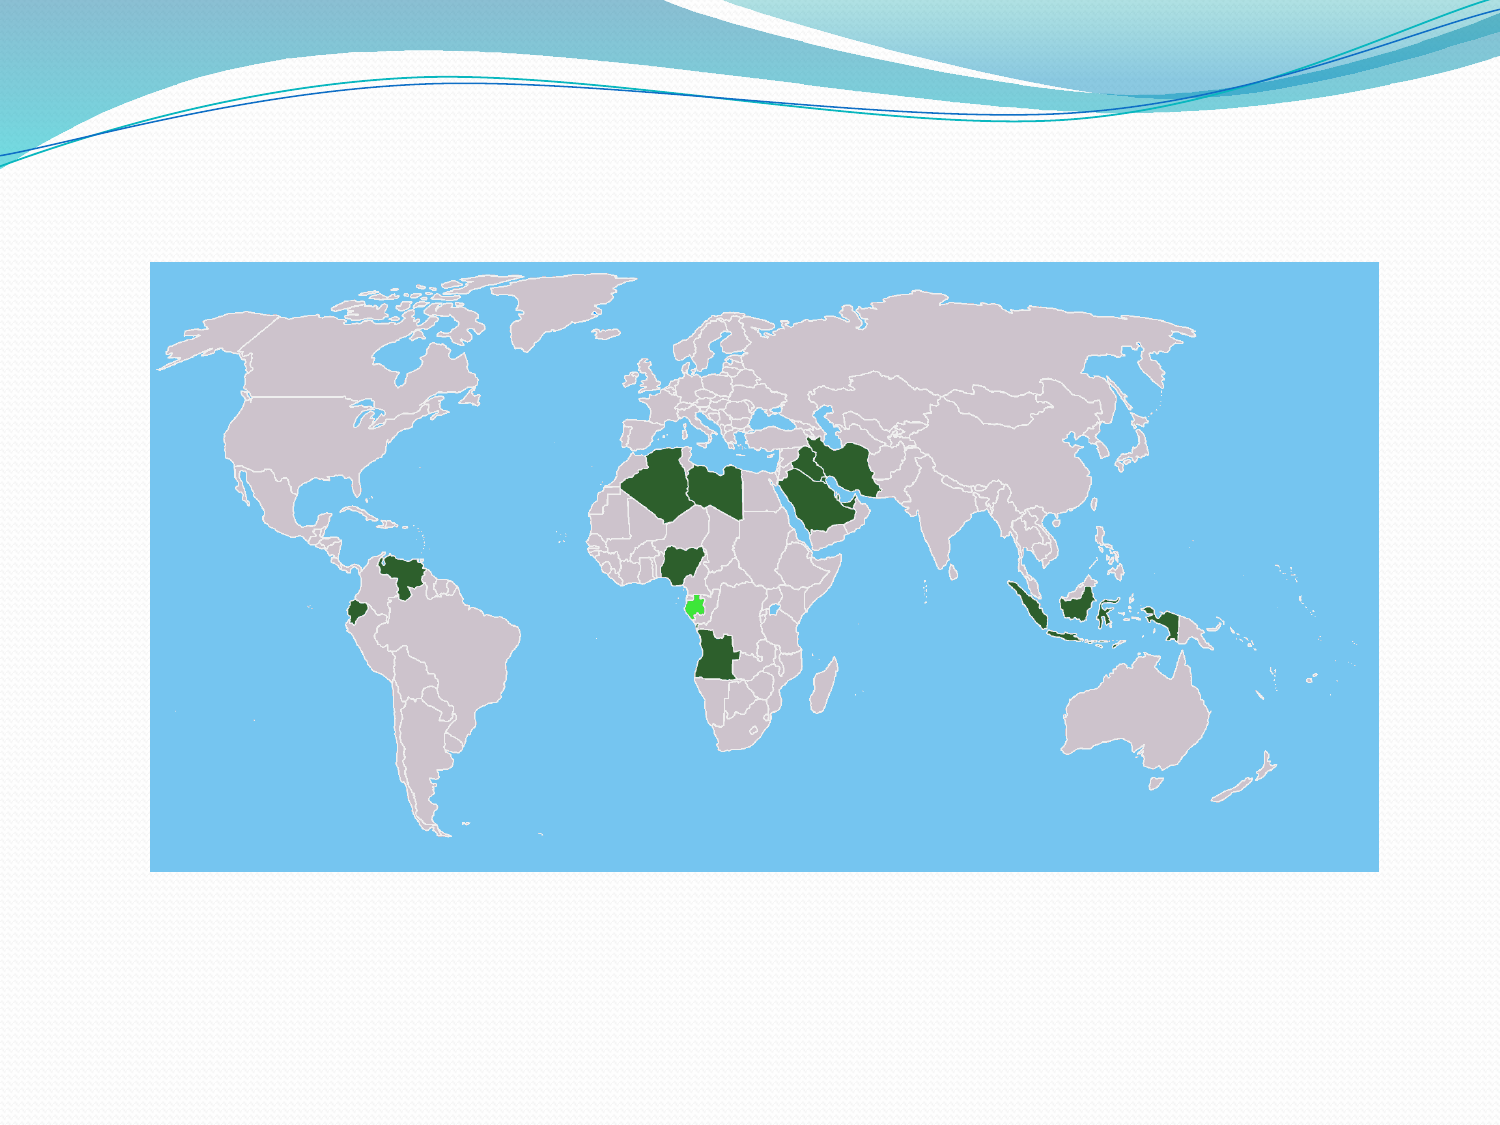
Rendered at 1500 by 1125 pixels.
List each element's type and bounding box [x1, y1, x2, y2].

picture [149, 262, 1379, 873]
